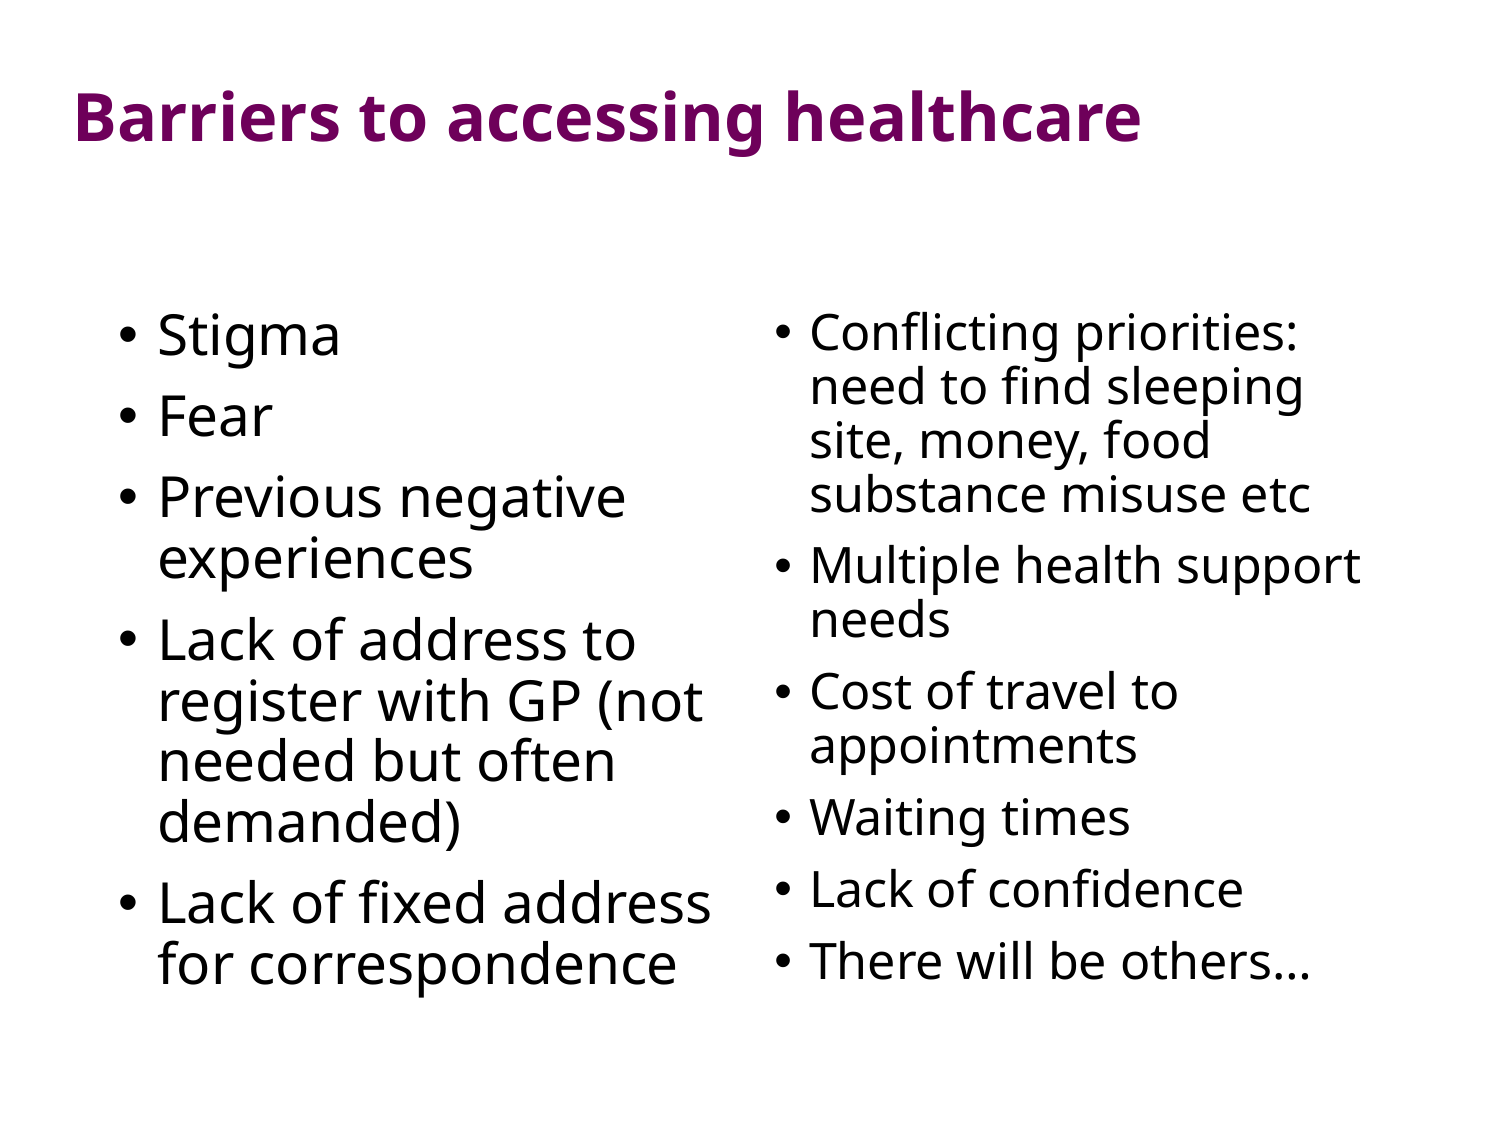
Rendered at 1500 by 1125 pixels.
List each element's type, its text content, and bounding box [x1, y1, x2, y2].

list Stigma Fear Previous negative experiences Lack of address to register with GP (not needed but often demanded) Lack of fixed address for correspondence [103, 299, 741, 1014]
list Conflicting priorities: need to find sleeping site, money, food substance misuse etc Multiple health support needs Cost of travel to appointments Waiting times Lack of confidence There will be others… [759, 299, 1397, 1014]
text_box Barriers to accessing healthcare [57, 67, 1225, 323]
